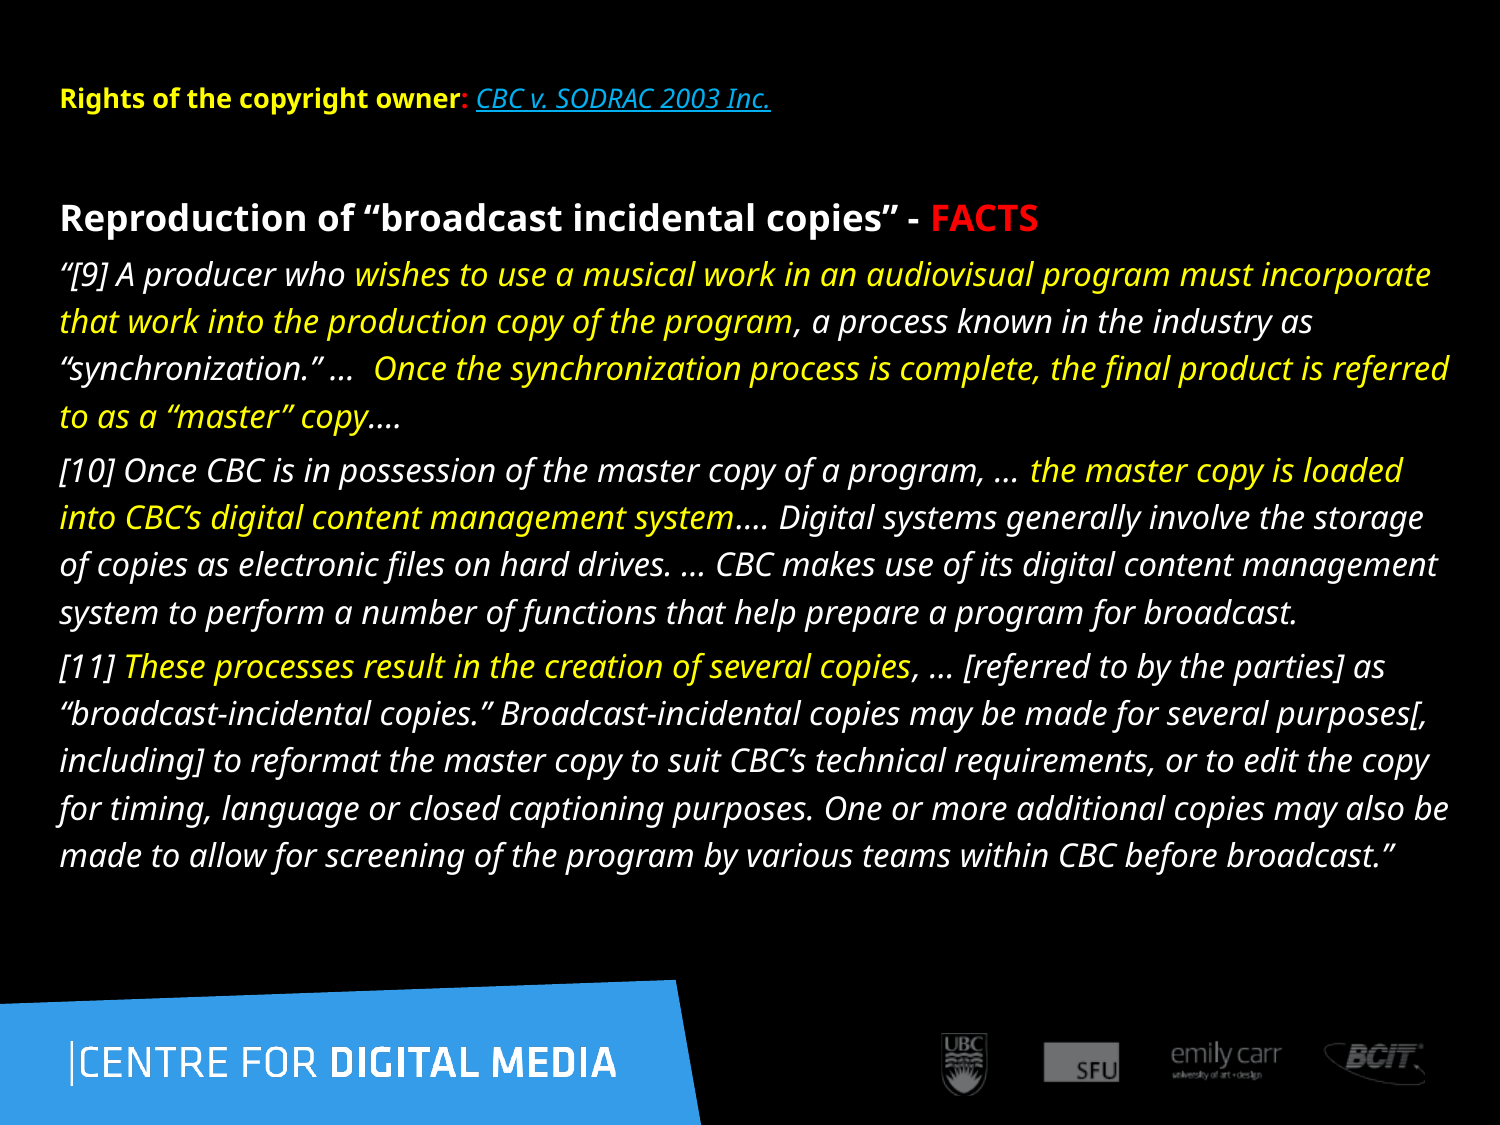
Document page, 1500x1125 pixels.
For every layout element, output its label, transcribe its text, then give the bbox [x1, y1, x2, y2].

title Rights of the copyright owner: CBC v. SODRAC 2003 Inc. [46, 25, 1493, 174]
list Reproduction of “broadcast incidental copies” - FACTS “[9] A producer who wishes to use a musical work in an audiovisual program must incorporate that work into the production copy of the program, a process known in the industry as “synchronization.” … Once the synchronization process is complete, the final product is referred to as a “master” copy.… [10] Once CBC is in possession of the master copy of a program, … the master copy is loaded into CBC’s digital content management system.… Digital systems generally involve the storage of copies as electronic files on hard drives. … CBC makes use of its digital content management system to perform a number of functions that help prepare a program for broadcast. [11] These processes result in the creation of several copies, … [referred to by the parties] as “broadcast-incidental copies.” Broadcast-incidental copies may be made for several purposes[, including] to reformat the master copy to suit CBC’s technical requirements, or to edit the copy for timing, language or closed captioning purposes. One or more additional copies may also be made to allow for screening of the program by various teams within CBC before broadcast.” [46, 173, 1467, 990]
